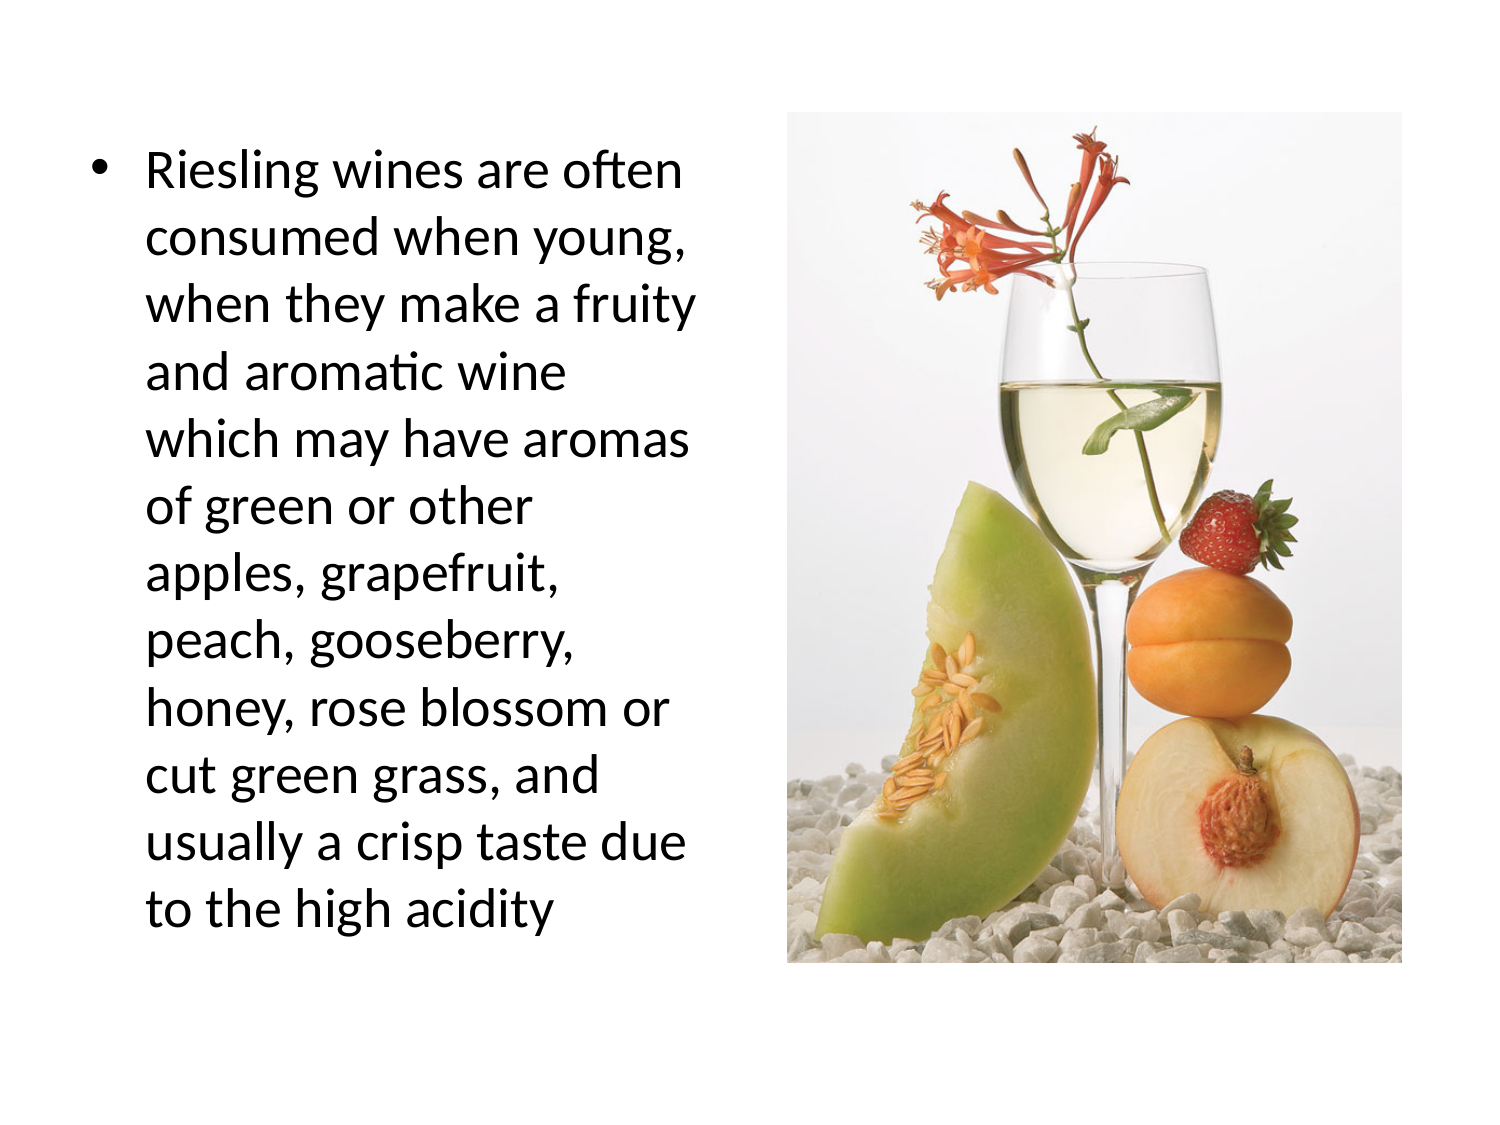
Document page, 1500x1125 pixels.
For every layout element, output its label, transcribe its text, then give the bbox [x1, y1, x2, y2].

picture [787, 112, 1402, 963]
list Riesling wines are often consumed when young, when they make a fruity and aromatic wine which may have aromas of green or other apples, grapefruit, peach, gooseberry, honey, rose blossom or cut green grass, and usually a crisp taste due to the high acidity [75, 125, 713, 1005]
